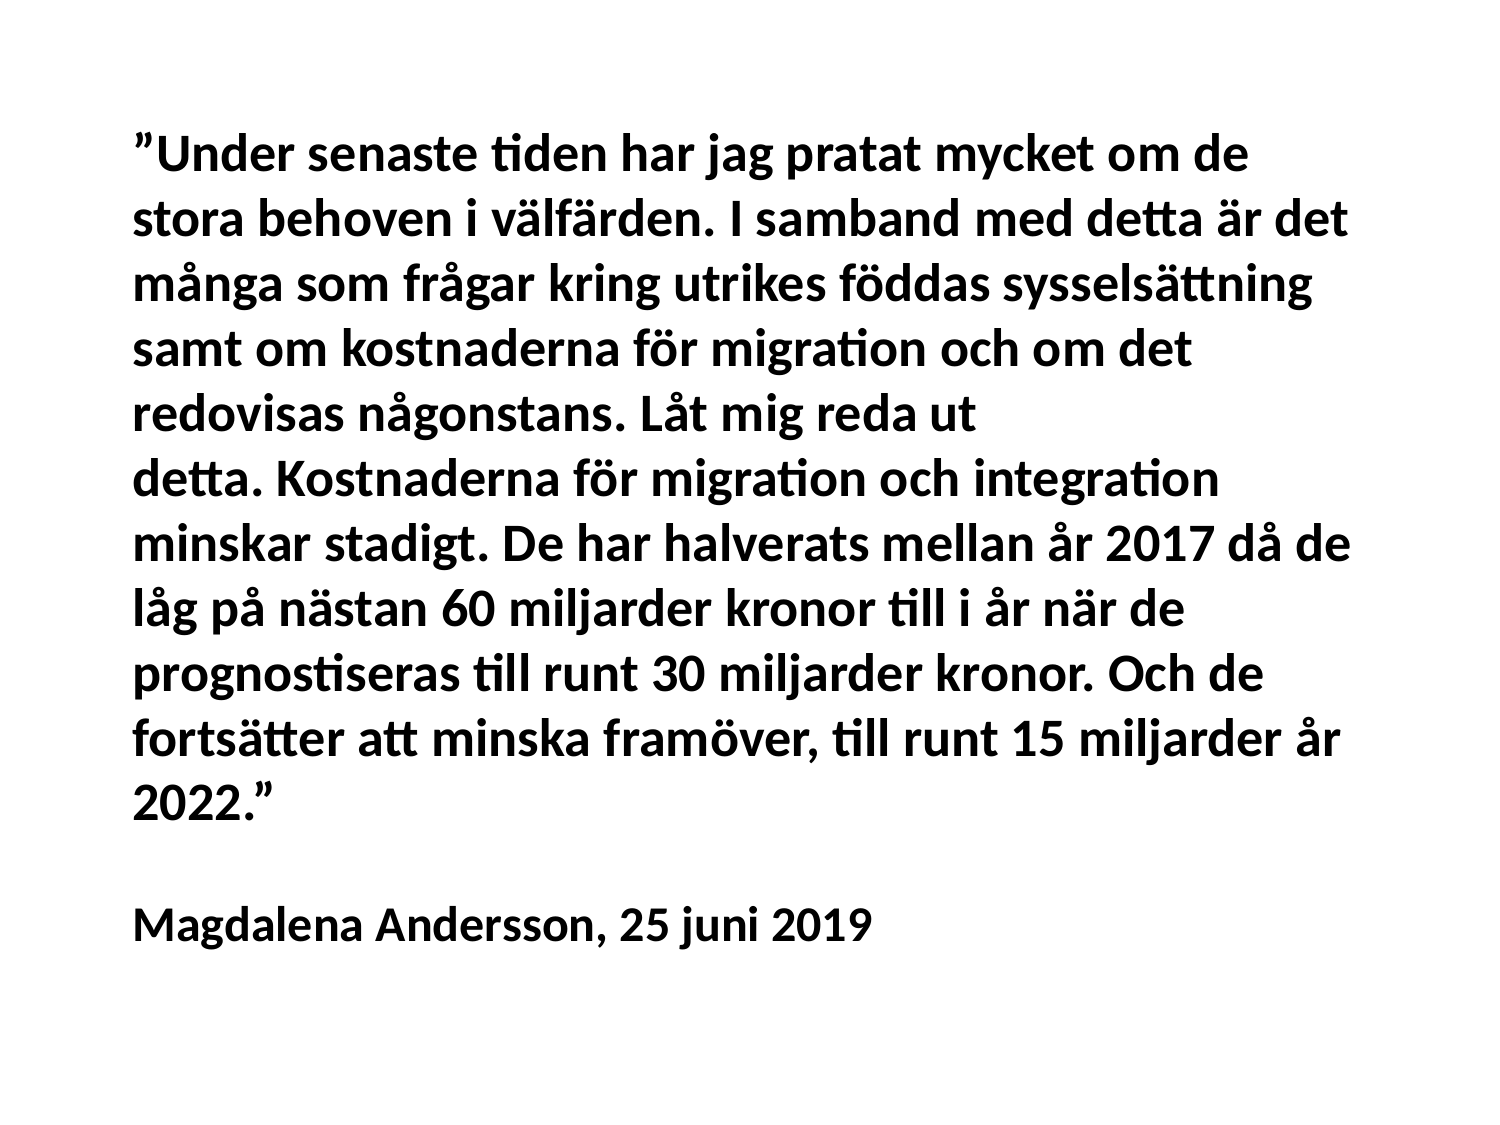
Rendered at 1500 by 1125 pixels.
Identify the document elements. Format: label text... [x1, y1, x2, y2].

text_box ”Under senaste tiden har jag pratat mycket om de stora behoven i välfärden. I samband med detta är det många som frågar kring utrikes föddas sysselsättning samt om kostnaderna för migration och om det redovisas någonstans. Låt mig reda ut detta. Kostnaderna för migration och integration minskar stadigt. De har halverats mellan år 2017 då de låg på nästan 60 miljarder kronor till i år när de prognostiseras till runt 30 miljarder kronor. Och de fortsätter att minska framöver, till runt 15 miljarder år 2022.” Magdalena Andersson, 25 juni 2019 [117, 109, 1391, 960]
